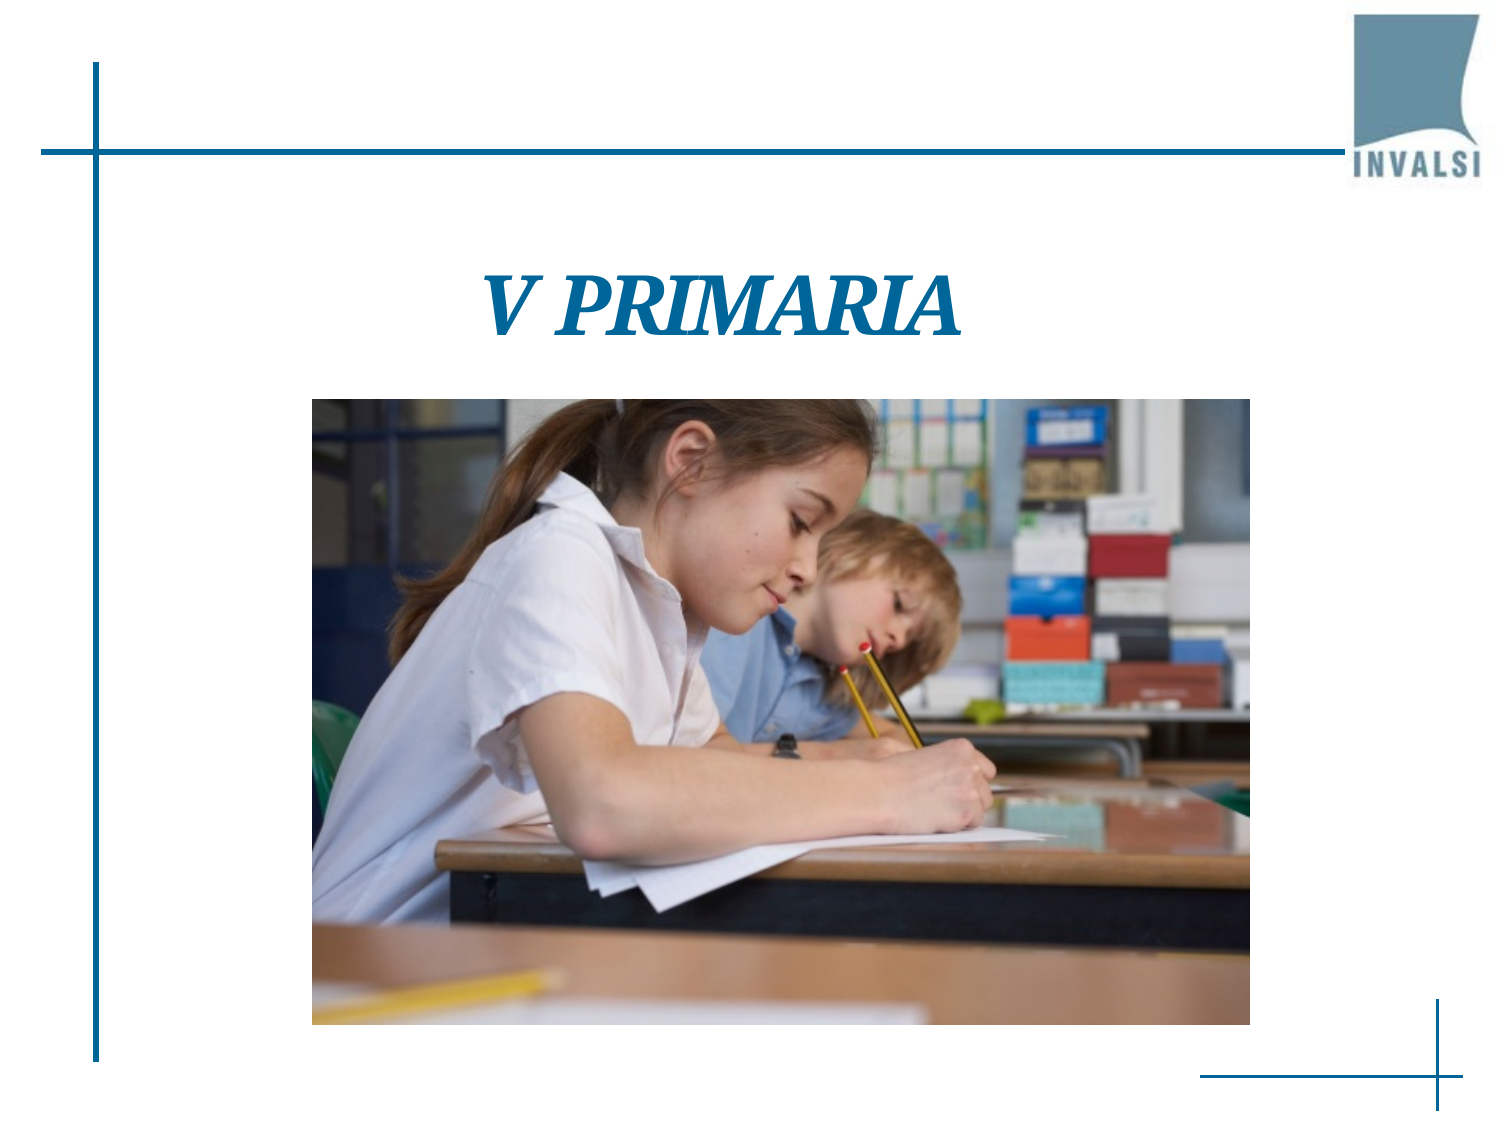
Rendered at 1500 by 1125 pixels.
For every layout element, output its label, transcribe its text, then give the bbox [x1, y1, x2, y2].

picture [312, 399, 1251, 1026]
title V PRIMARIA [474, 249, 995, 398]
picture [1345, 0, 1500, 193]
